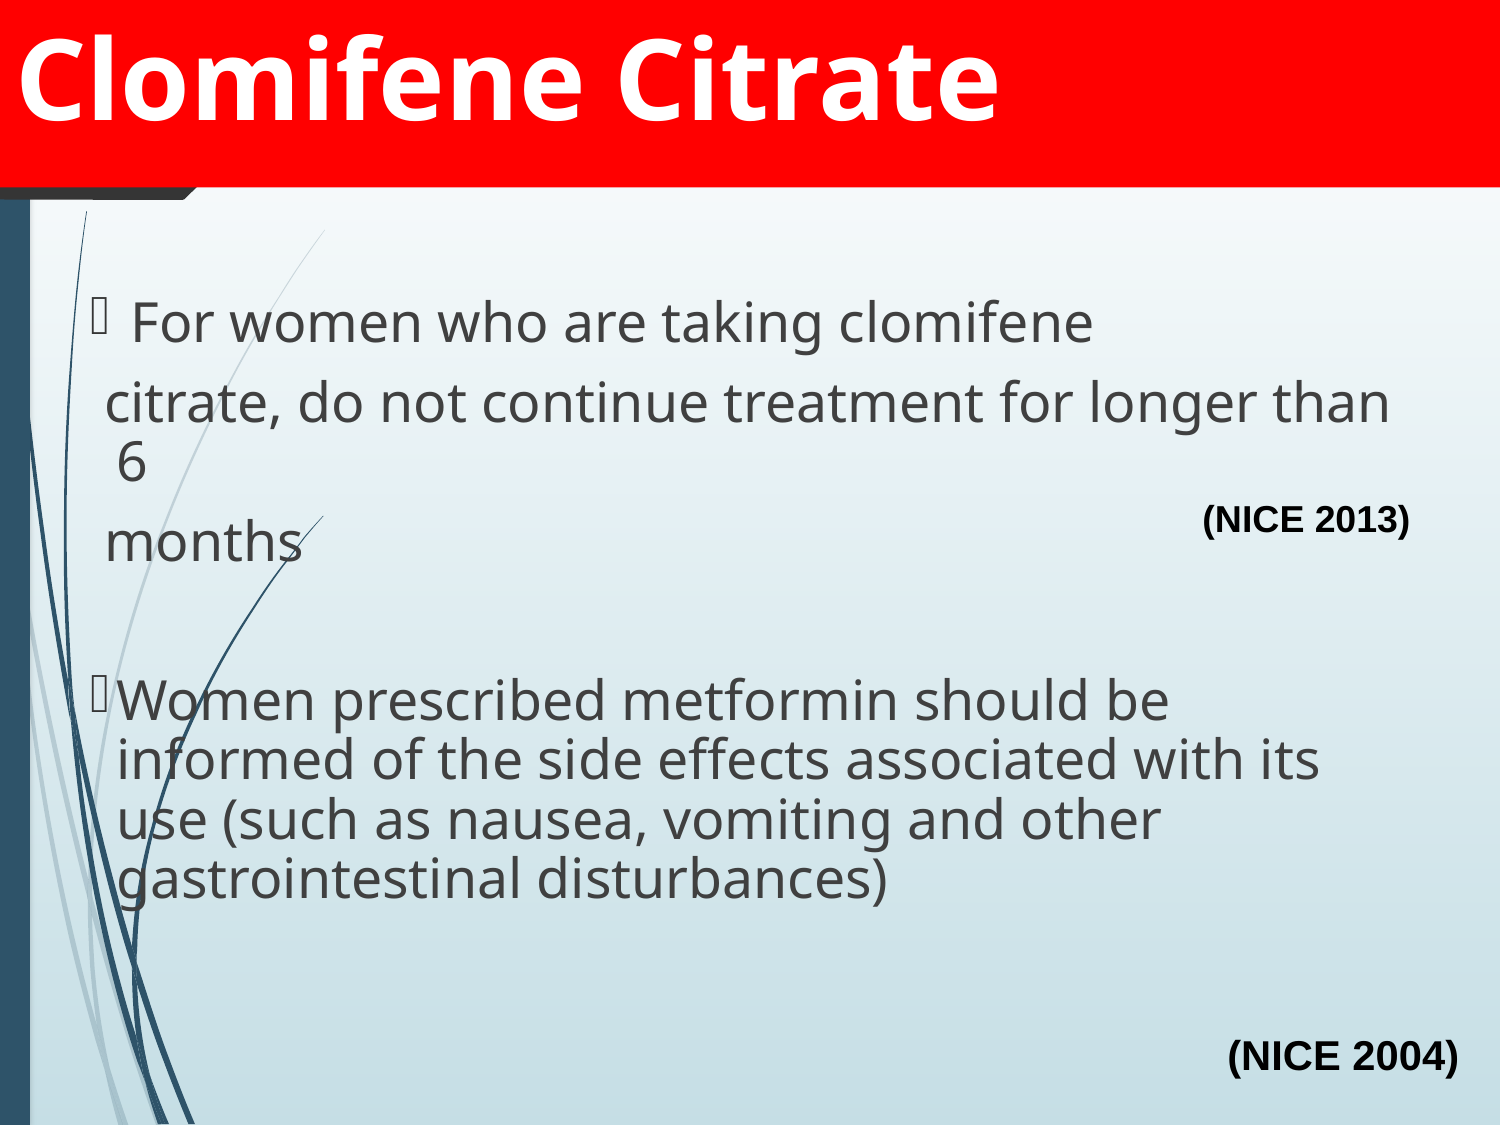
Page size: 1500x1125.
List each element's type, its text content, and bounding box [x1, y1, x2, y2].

title Clomifene Citrate [0, 0, 1500, 188]
text_box (NICE 2004) [1212, 1020, 1475, 1086]
list For women who are taking clomifene citrate, do not continue treatment for longer than 6 months Women prescribed metformin should be informed of the side effects associated with its use (such as nausea, vomiting and other gastrointestinal disturbances) [75, 287, 1425, 1000]
text_box (NICE 2013) [1187, 487, 1426, 548]
